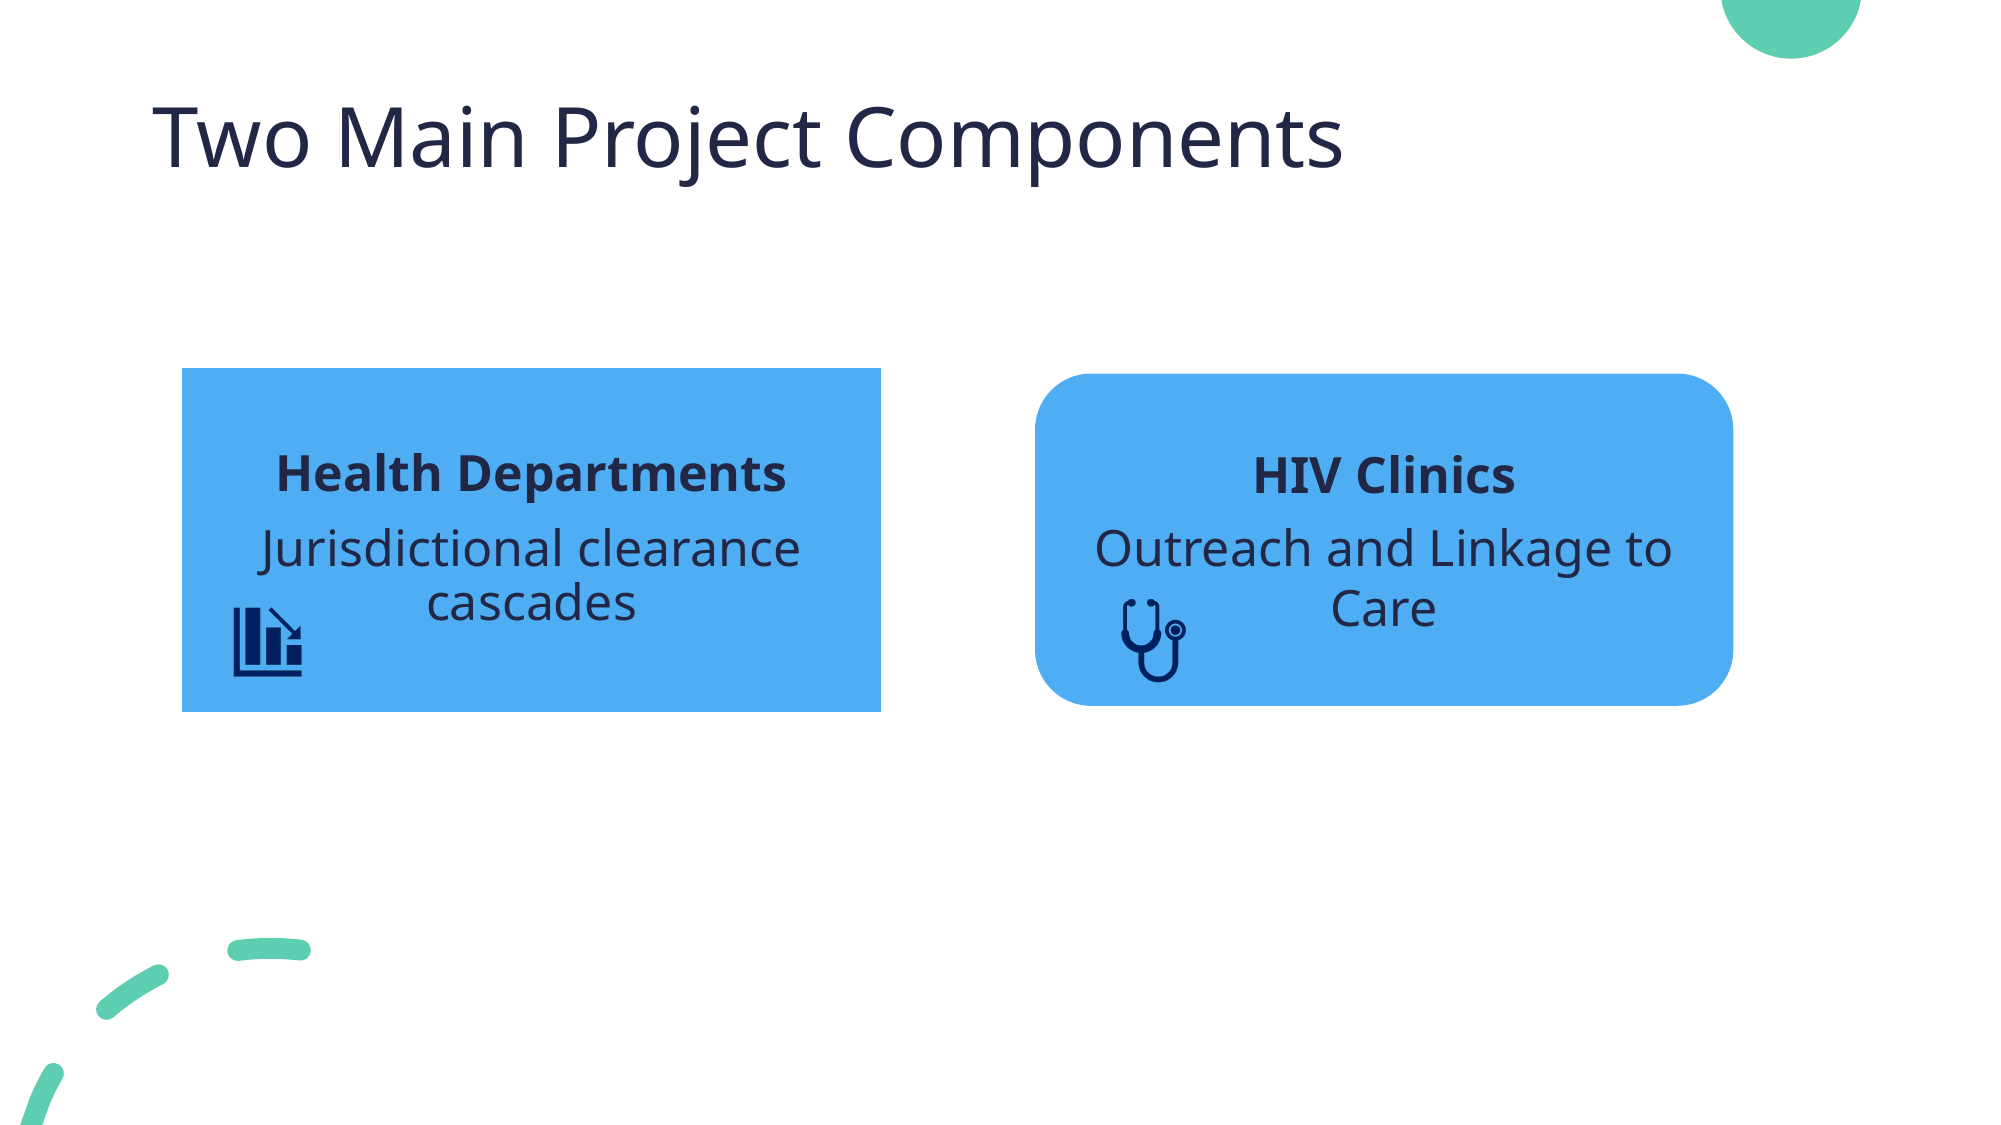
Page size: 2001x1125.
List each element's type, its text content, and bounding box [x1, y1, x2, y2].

title Two Main Project Components [137, 59, 1863, 221]
picture [221, 595, 315, 689]
text_box HIV Clinics Outreach and Linkage to Care [1035, 373, 1734, 706]
list Health Departments Jurisdictional clearance cascades [182, 368, 881, 712]
picture [1108, 595, 1199, 687]
